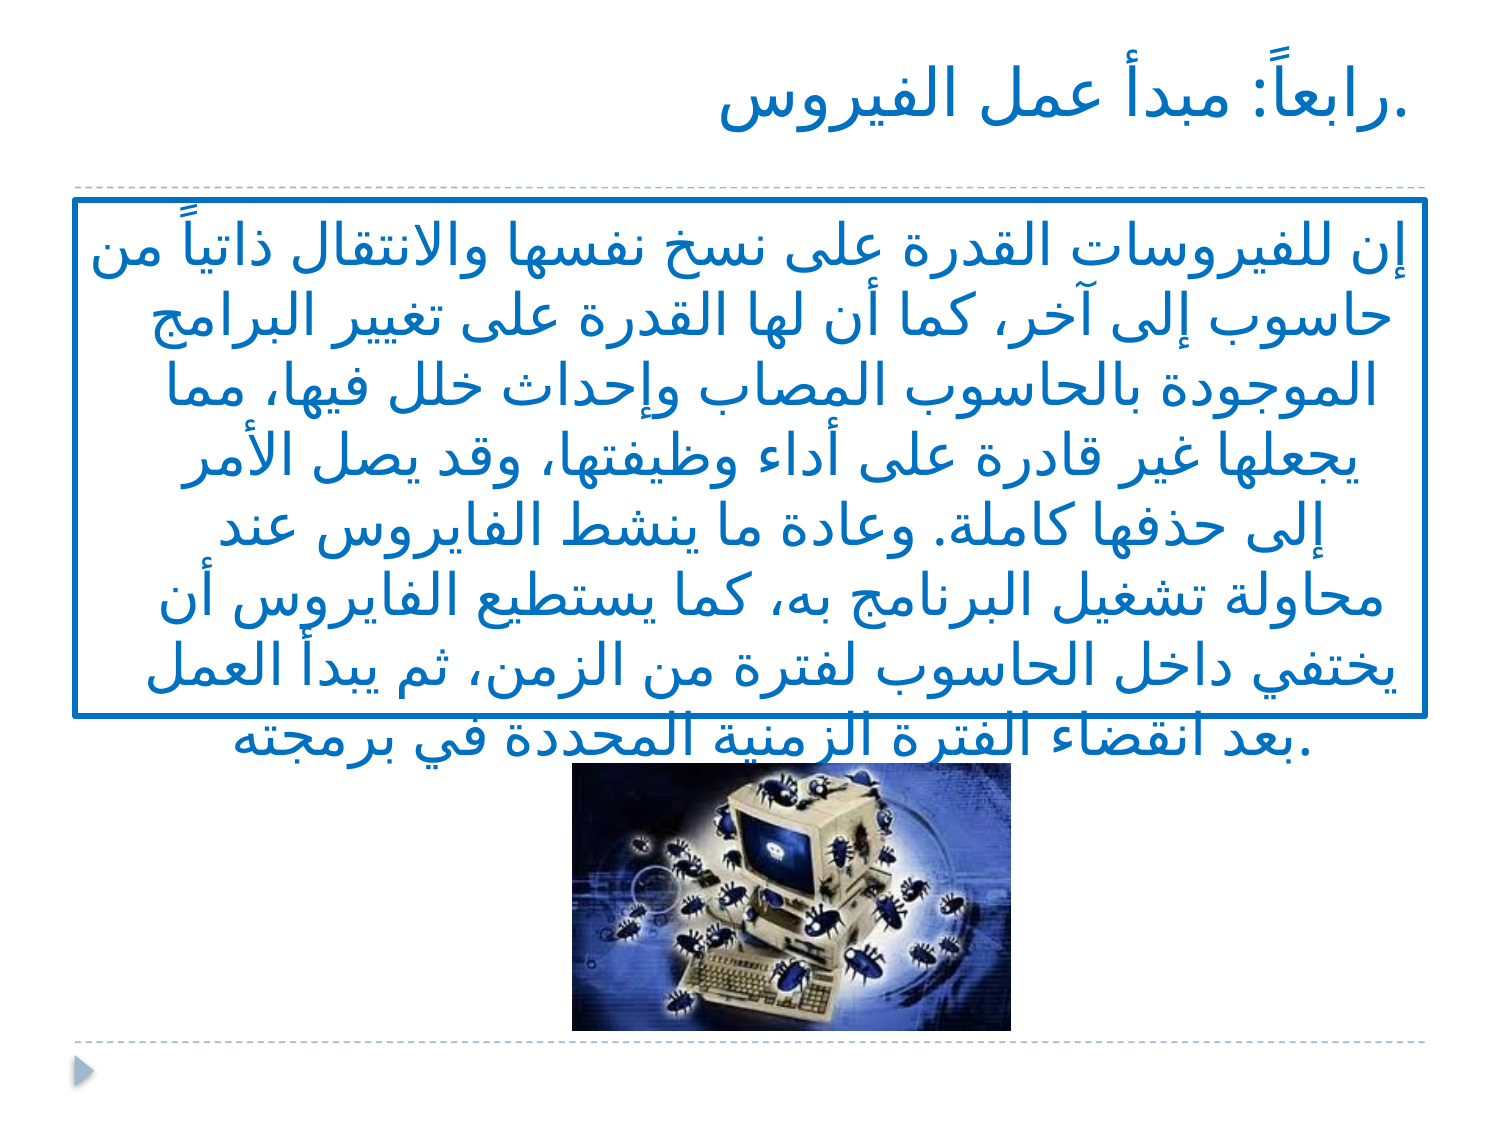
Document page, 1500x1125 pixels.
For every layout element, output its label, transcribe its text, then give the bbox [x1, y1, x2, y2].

picture [572, 762, 1011, 1031]
list إن للفيروسات القدرة على نسخ نفسها والانتقال ذاتياً من حاسوب إلى آخر، كما أن لها القدرة على تغيير البرامج الموجودة بالحاسوب المصاب وإحداث خلل فيها، مما يجعلها غير قادرة على أداء وظيفتها، وقد يصل الأمر إلى حذفها كاملة. وعادة ما ينشط الفايروس عند محاولة تشغيل البرنامج به، كما يستطيع الفايروس أن يختفي داخل الحاسوب لفترة من الزمن، ثم يبدأ العمل بعد انقضاء الفترة الزمنية المحددة في برمجته. [75, 200, 1425, 717]
title رابعاً: مبدأ عمل الفيروس. [75, 24, 1425, 138]
